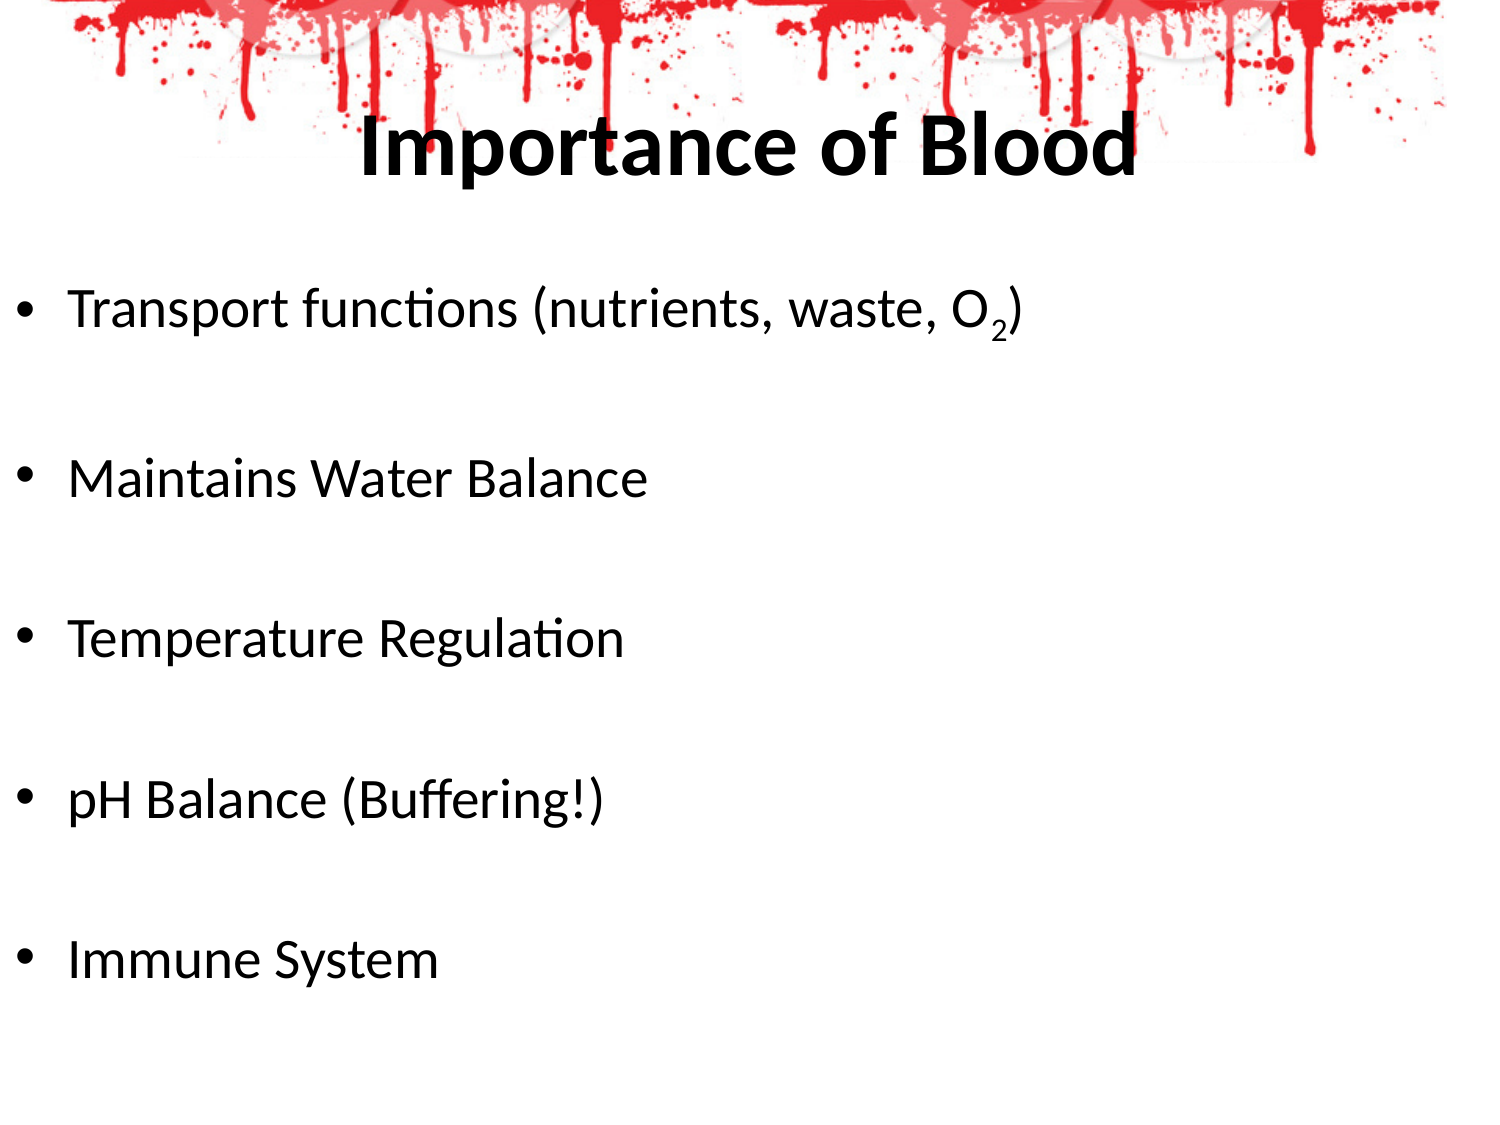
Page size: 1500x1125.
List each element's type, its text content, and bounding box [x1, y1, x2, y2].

list Transport functions (nutrients, waste, O2) Maintains Water Balance Temperature Regulation pH Balance (Buffering!) Immune System [0, 262, 1500, 1005]
picture [40, 0, 1448, 163]
title Importance of Blood [75, 168, 1425, 233]
